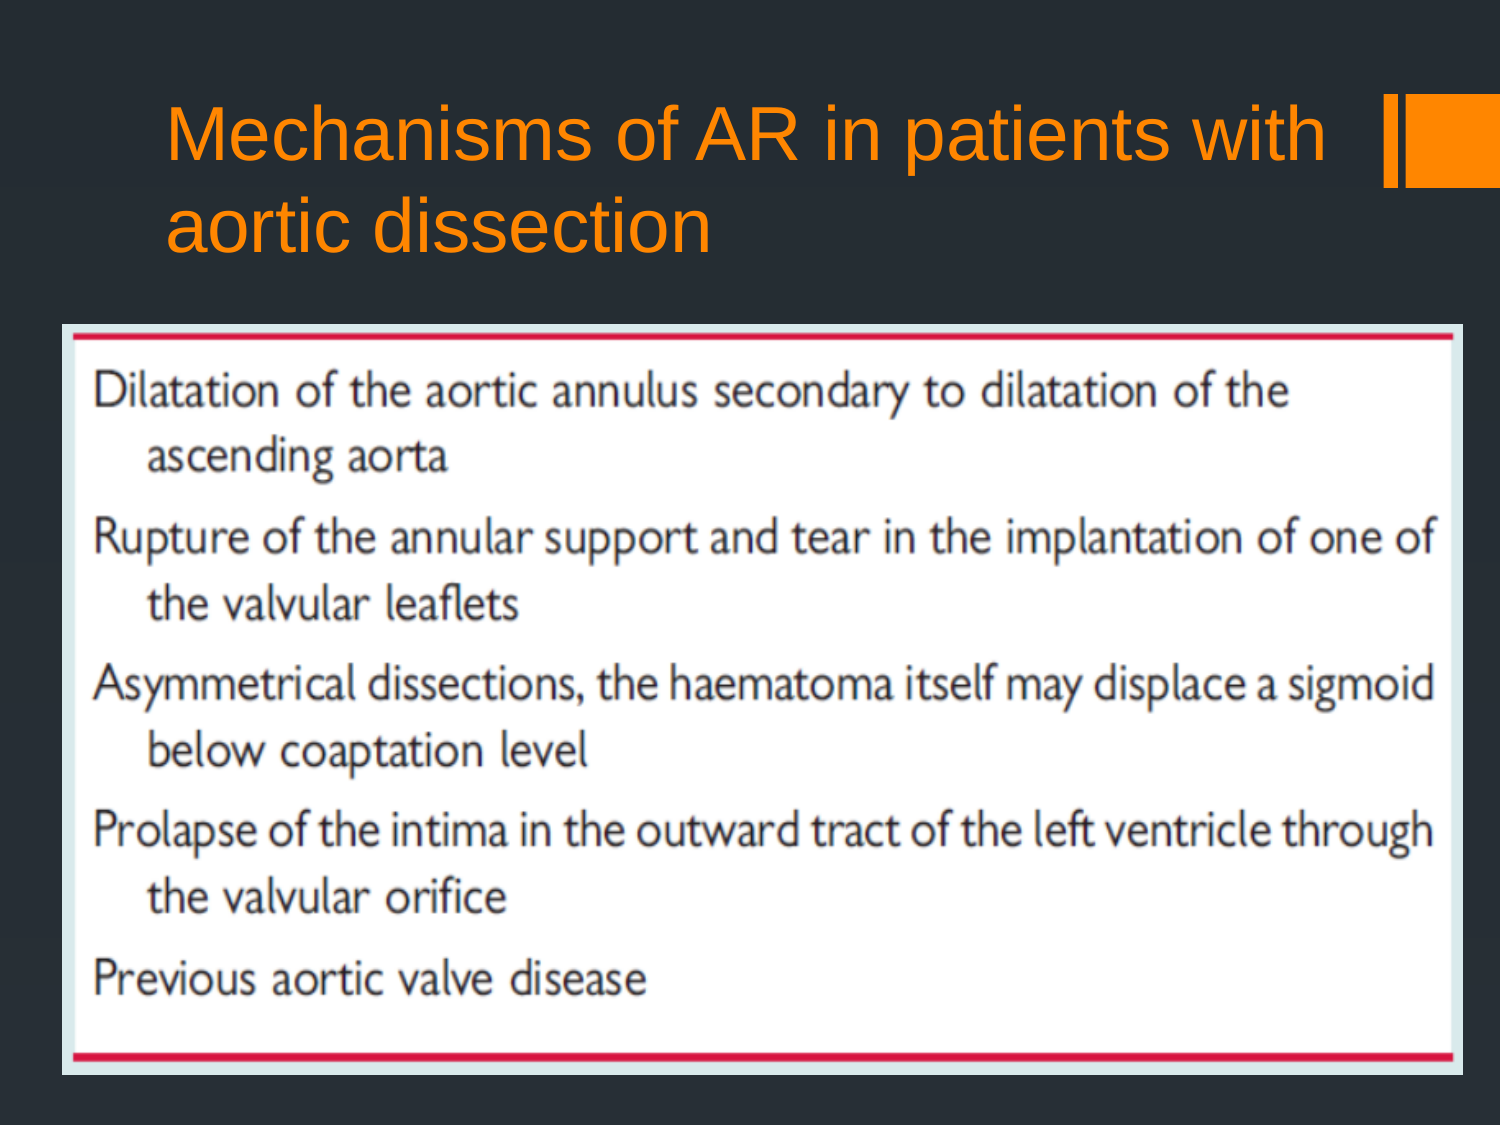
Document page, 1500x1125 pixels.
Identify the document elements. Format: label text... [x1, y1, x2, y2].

title Mechanisms of AR in patients with aortic dissection [150, 75, 1350, 275]
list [61, 324, 1463, 1076]
